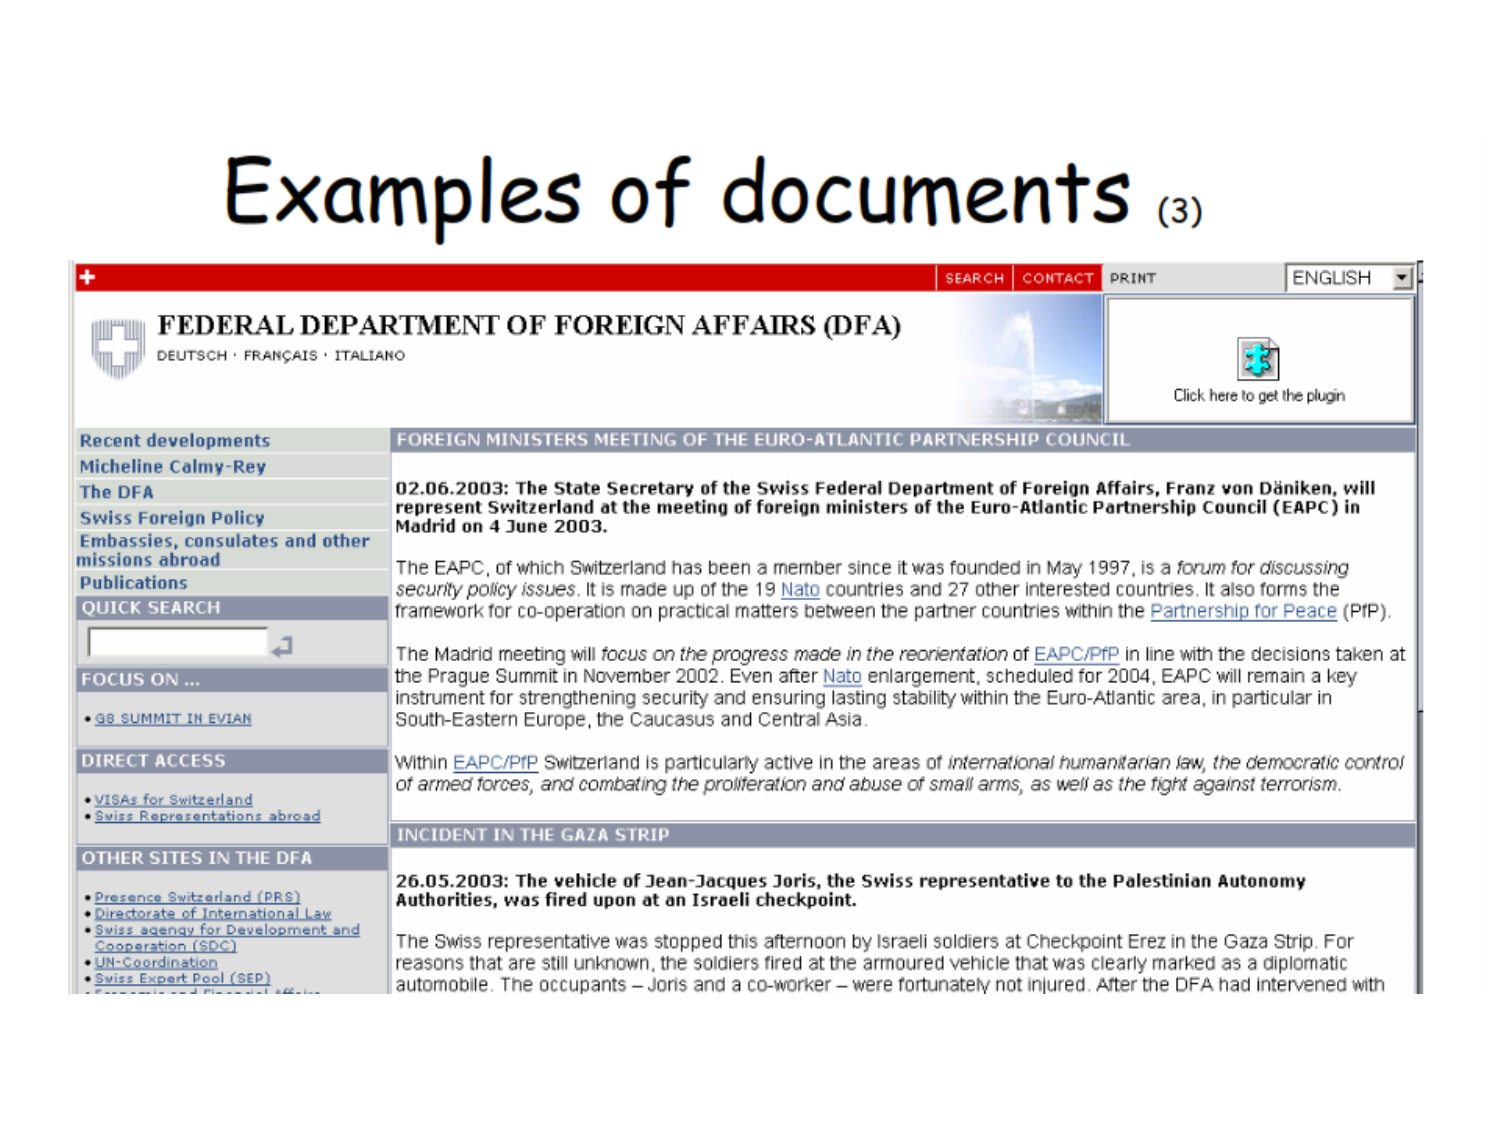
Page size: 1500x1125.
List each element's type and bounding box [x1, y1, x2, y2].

picture [0, 131, 1500, 994]
